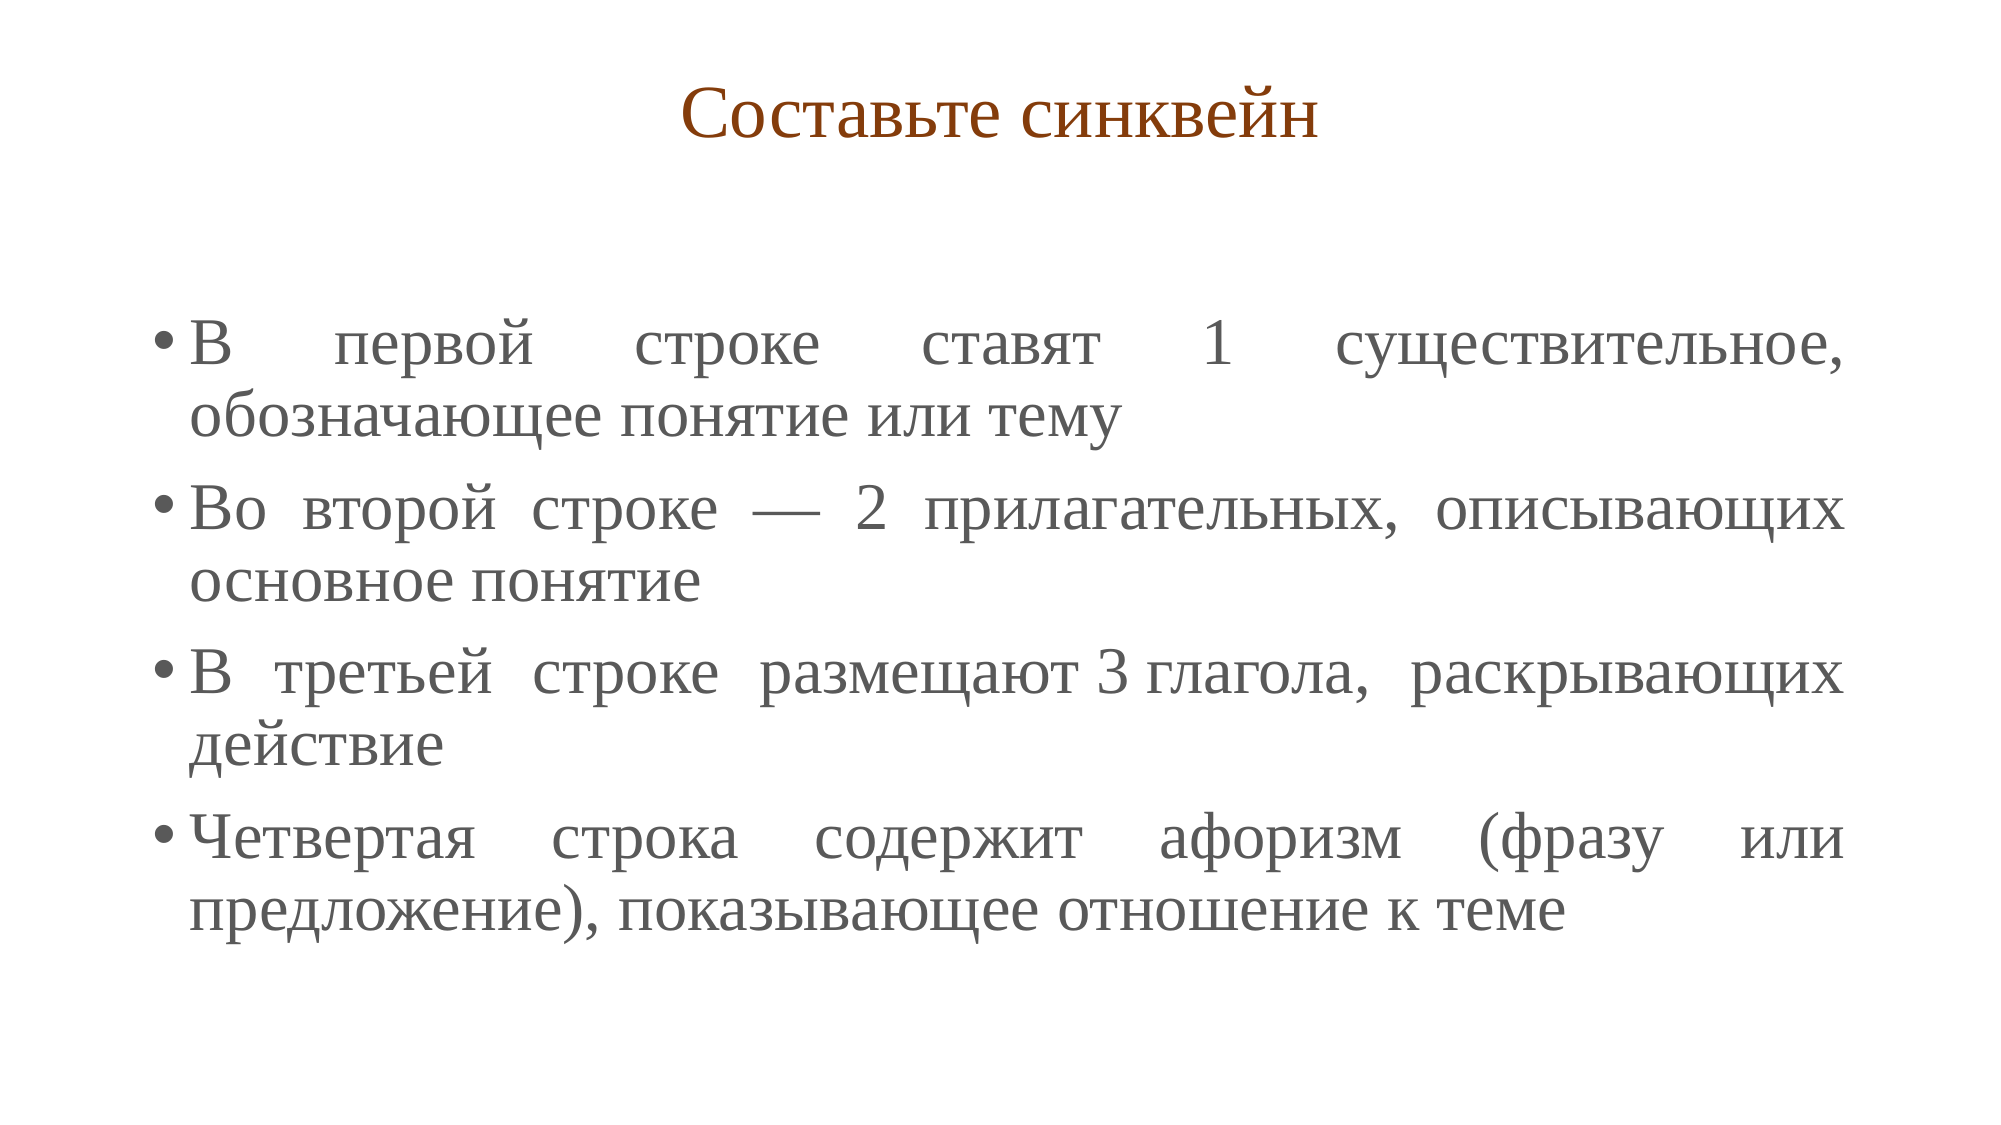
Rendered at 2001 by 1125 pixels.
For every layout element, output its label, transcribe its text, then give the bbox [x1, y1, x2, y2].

list В первой строке ставят 1 существительное, обозначающее понятие или тему Во второй строке — 2 прилагательных, описывающих основное понятие В третьей строке размещают 3 глагола, раскрывающих действие Четвертая строка содержит афоризм (фразу или предложение), показывающее отношение к теме [137, 299, 1863, 1014]
title Составьте синквейн [137, 59, 1863, 278]
